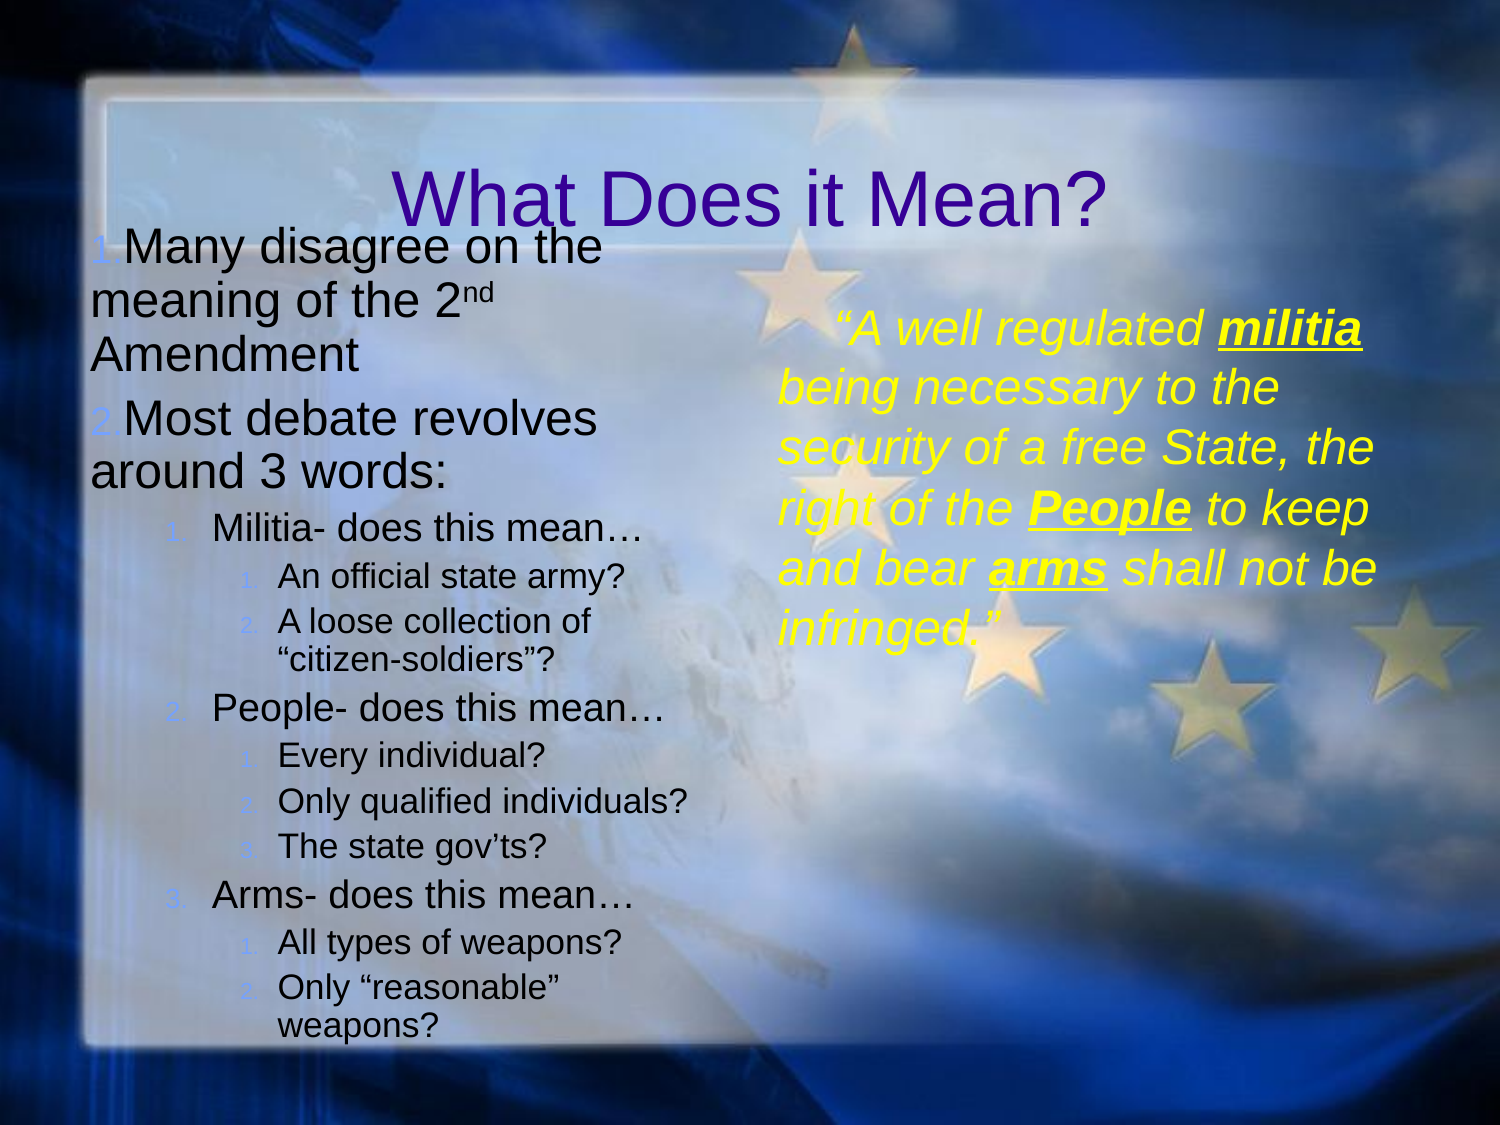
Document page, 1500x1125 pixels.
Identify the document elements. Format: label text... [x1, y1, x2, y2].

title What Does it Mean? [75, 45, 1425, 233]
list “A well regulated militia being necessary to the security of a free State, the right of the People to keep and bear arms shall not be infringed.” [762, 287, 1424, 1031]
list Many disagree on the meaning of the 2nd Amendment Most debate revolves around 3 words: Militia- does this mean… An official state army? A loose collection of “citizen-soldiers”? People- does this mean… Every individual? Only qualified individuals? The state gov’ts? Arms- does this mean… All types of weapons? Only “reasonable” weapons? [75, 212, 737, 956]
picture [0, 0, 1500, 1125]
